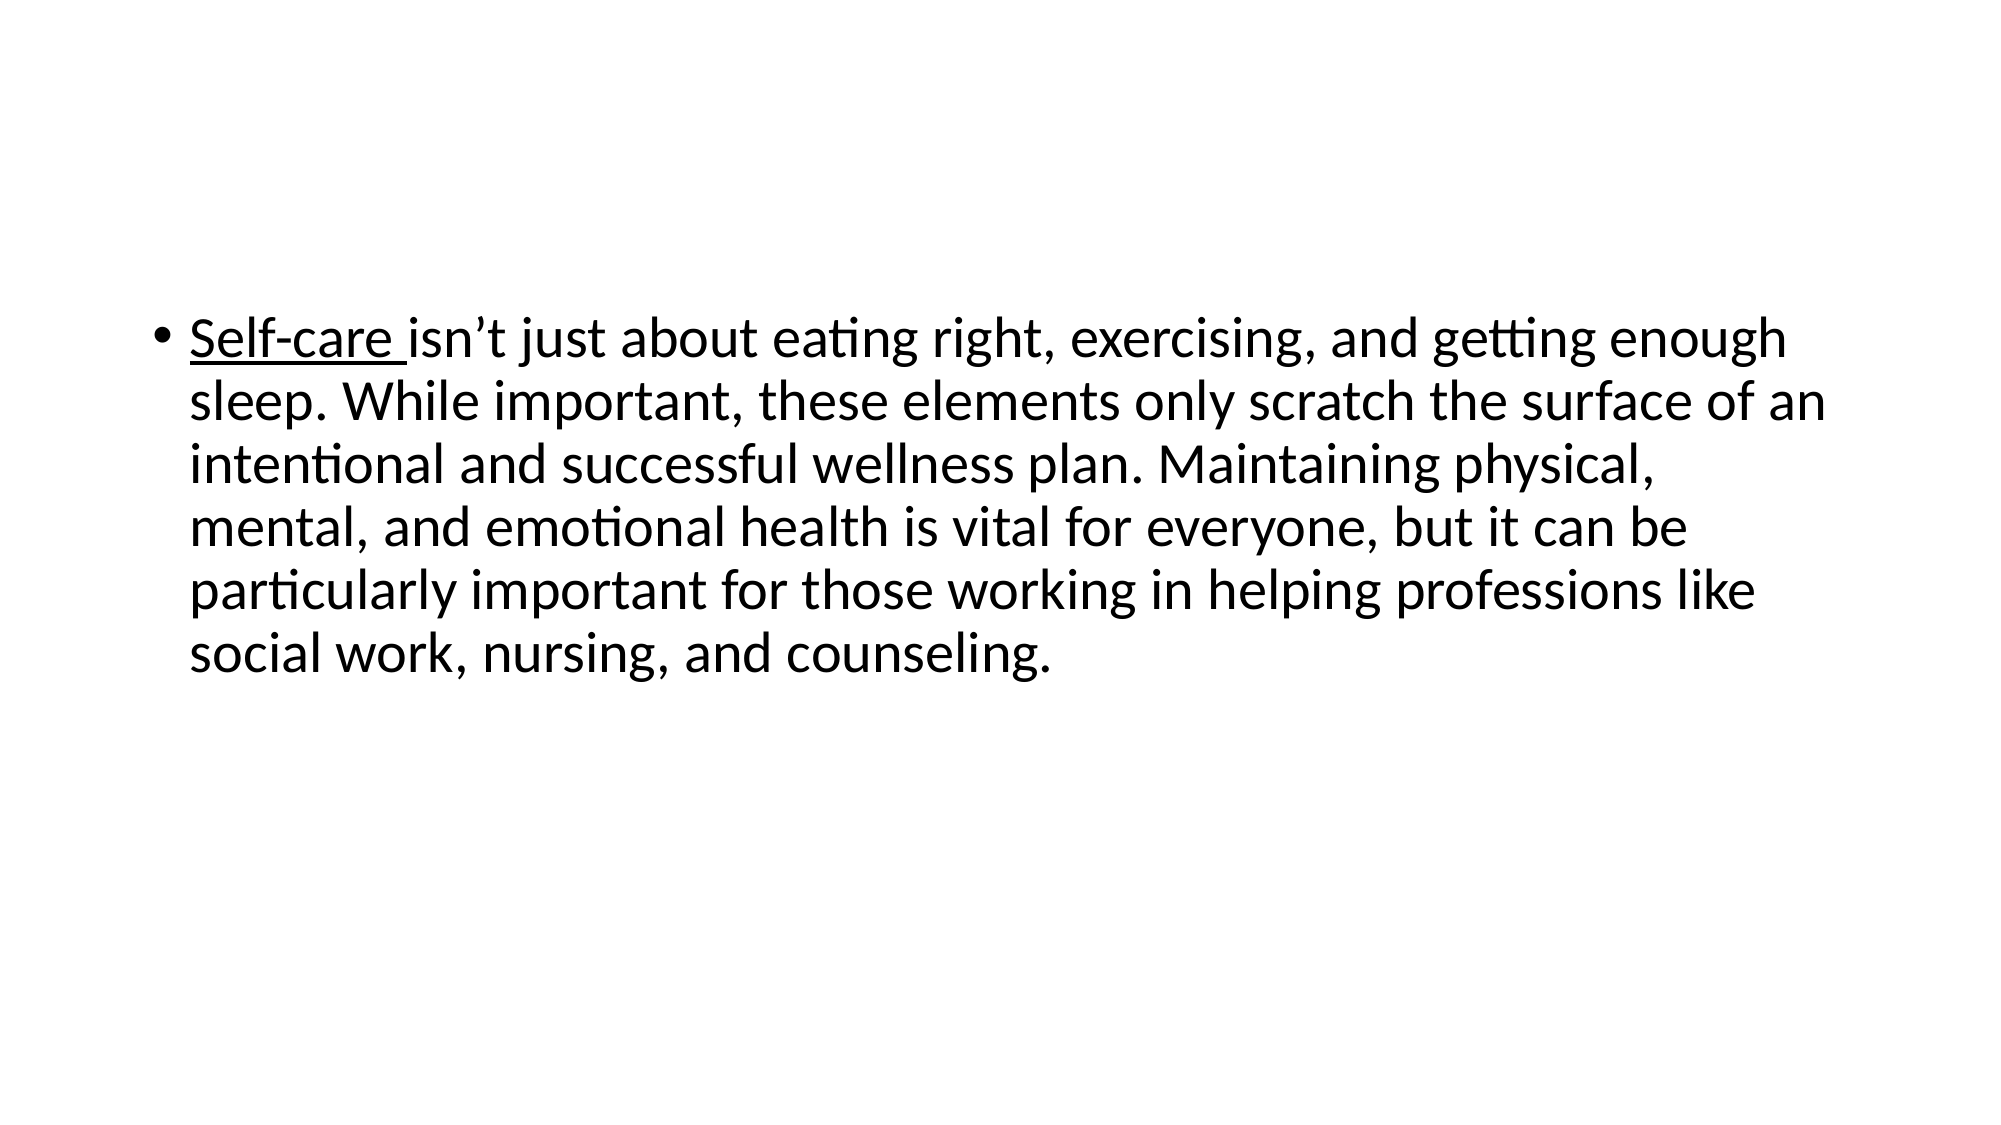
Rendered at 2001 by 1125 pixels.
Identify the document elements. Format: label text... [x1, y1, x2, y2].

list Self-care isn’t just about eating right, exercising, and getting enough sleep. While important, these elements only scratch the surface of an intentional and successful wellness plan. Maintaining physical, mental, and emotional health is vital for everyone, but it can be particularly important for those working in helping professions like social work, nursing, and counseling. [137, 299, 1863, 1014]
